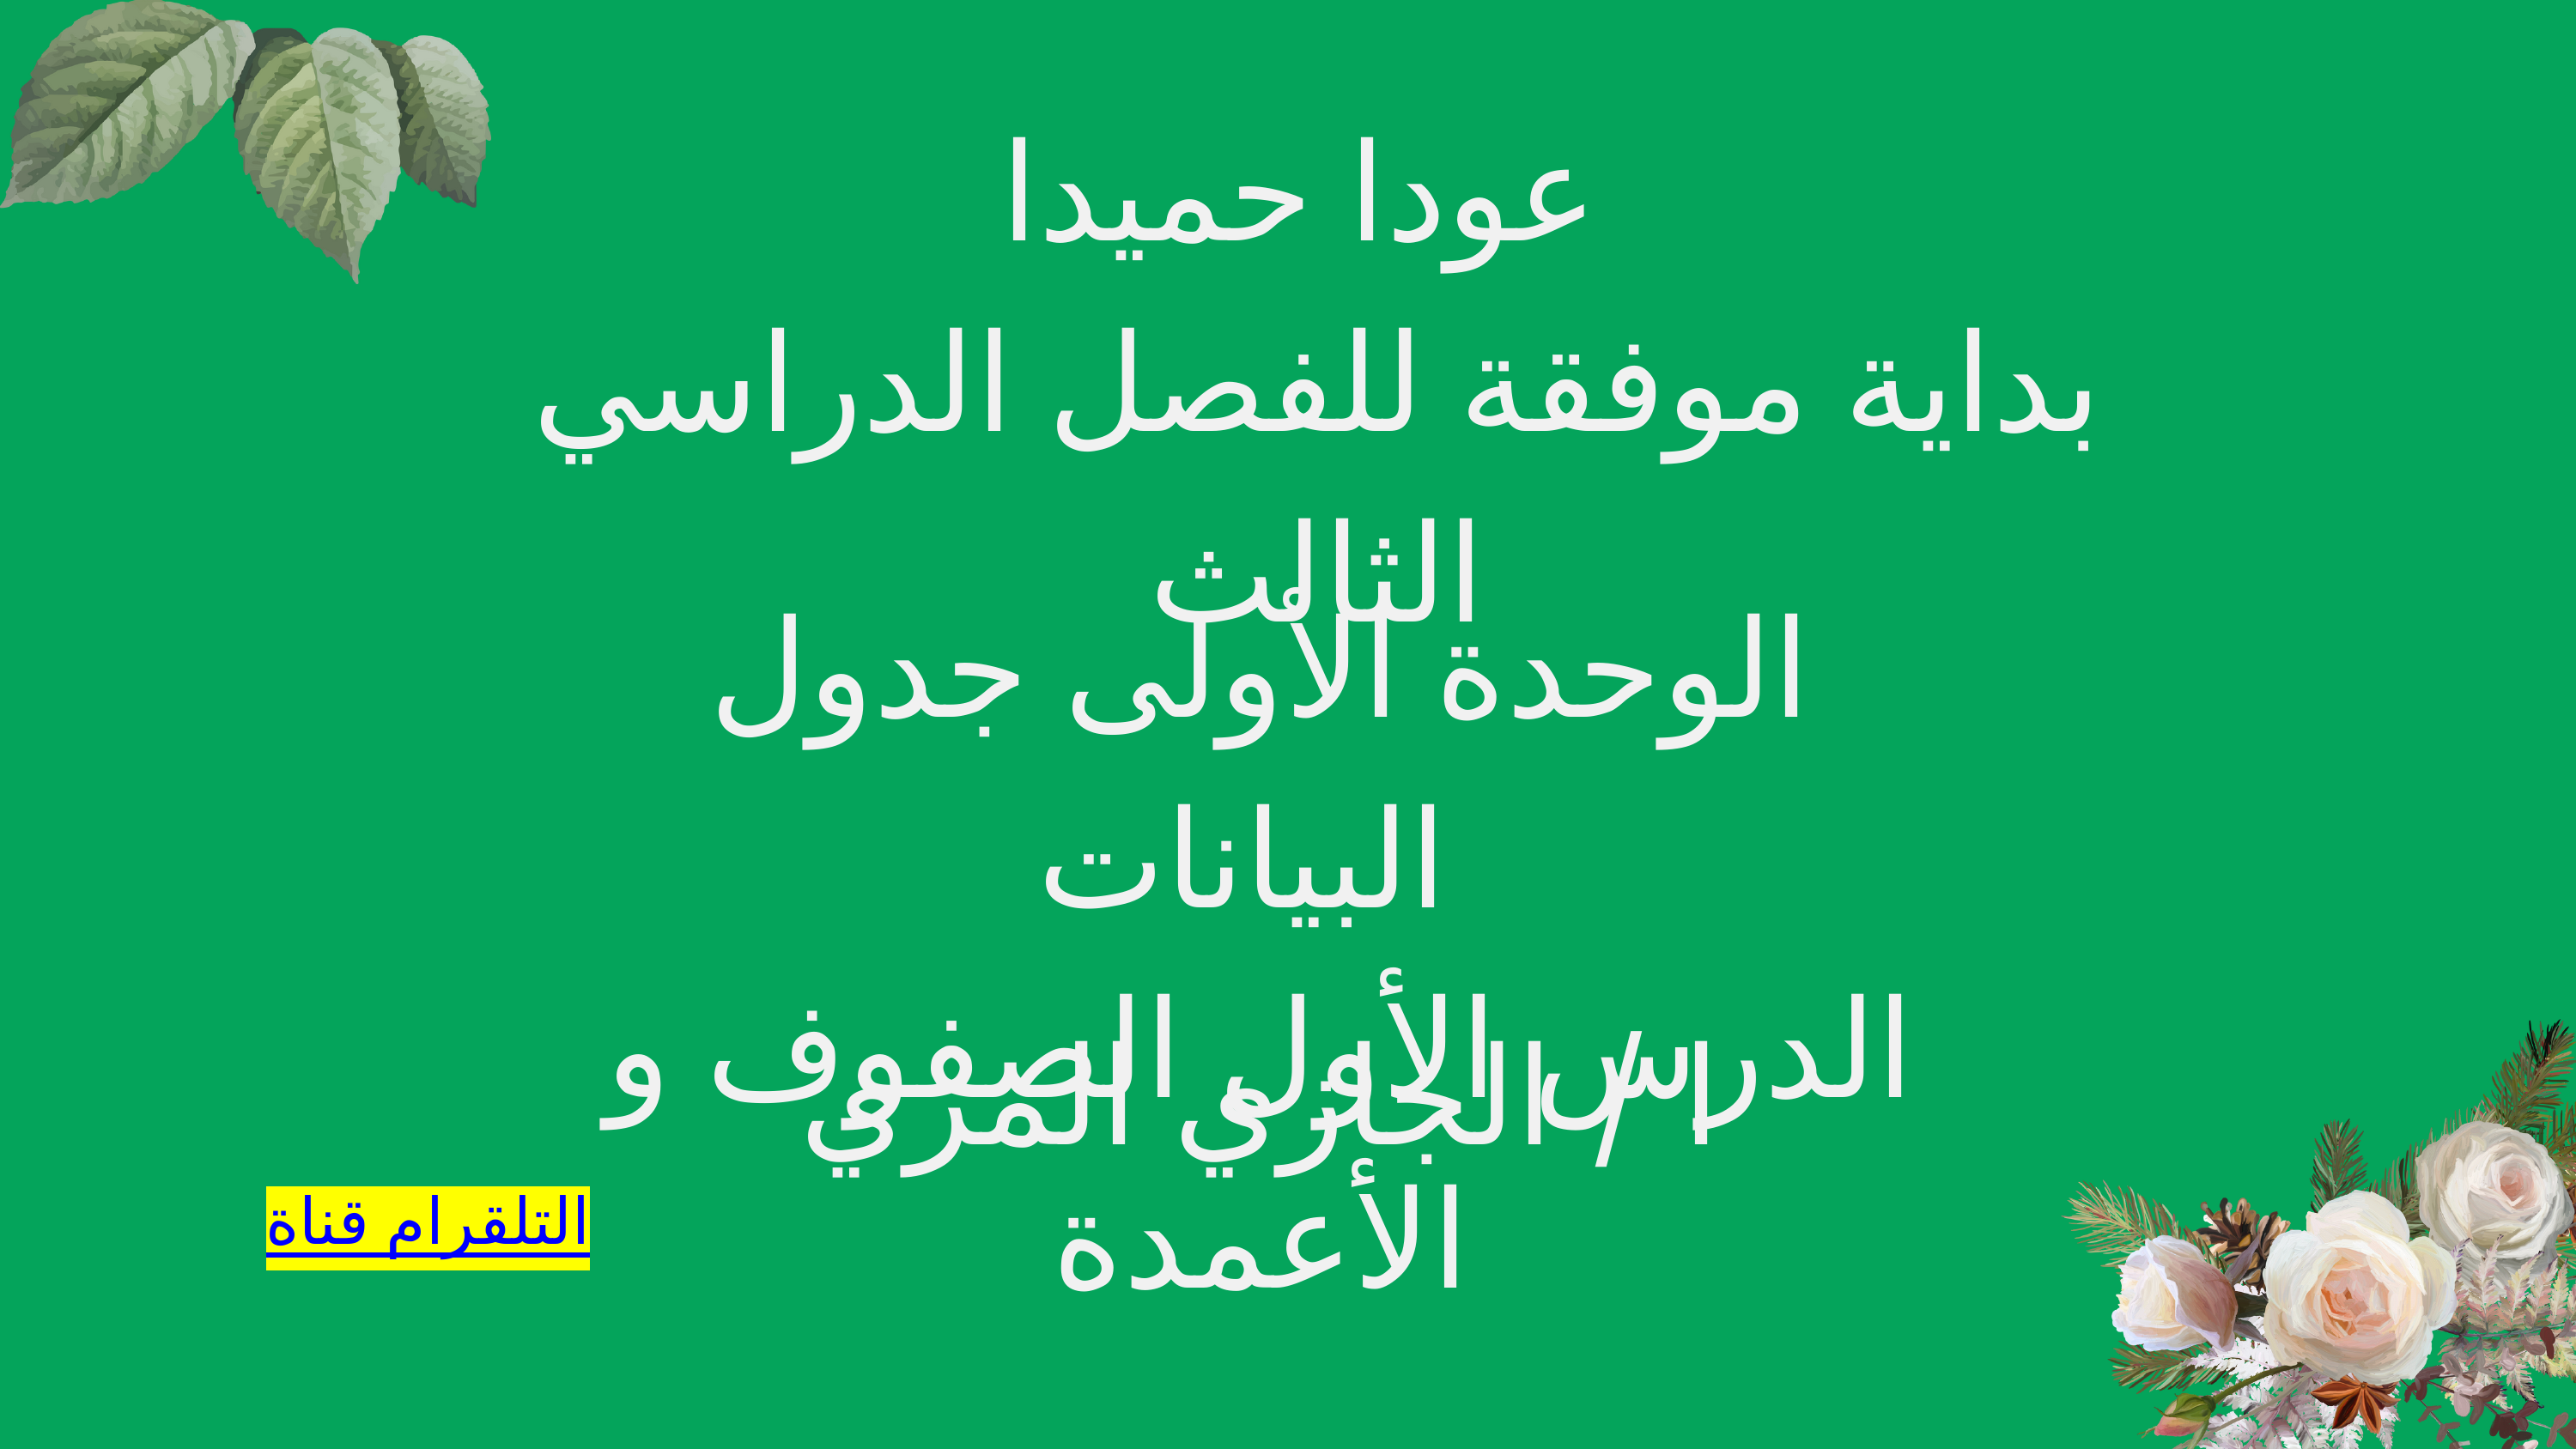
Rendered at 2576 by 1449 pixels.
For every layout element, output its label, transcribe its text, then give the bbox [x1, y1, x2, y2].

picture [0, 0, 491, 284]
text_box عودا حميدا بداية موفقة للفصل الدراسي الثالث [407, 77, 2227, 649]
text_box الوحدة الأولى جدول البيانات الدرس الأول الصفوف و الأعمدة [490, 554, 2031, 1316]
picture [2060, 1019, 2576, 1449]
text_box قناة التلقرام [139, 1173, 708, 1270]
